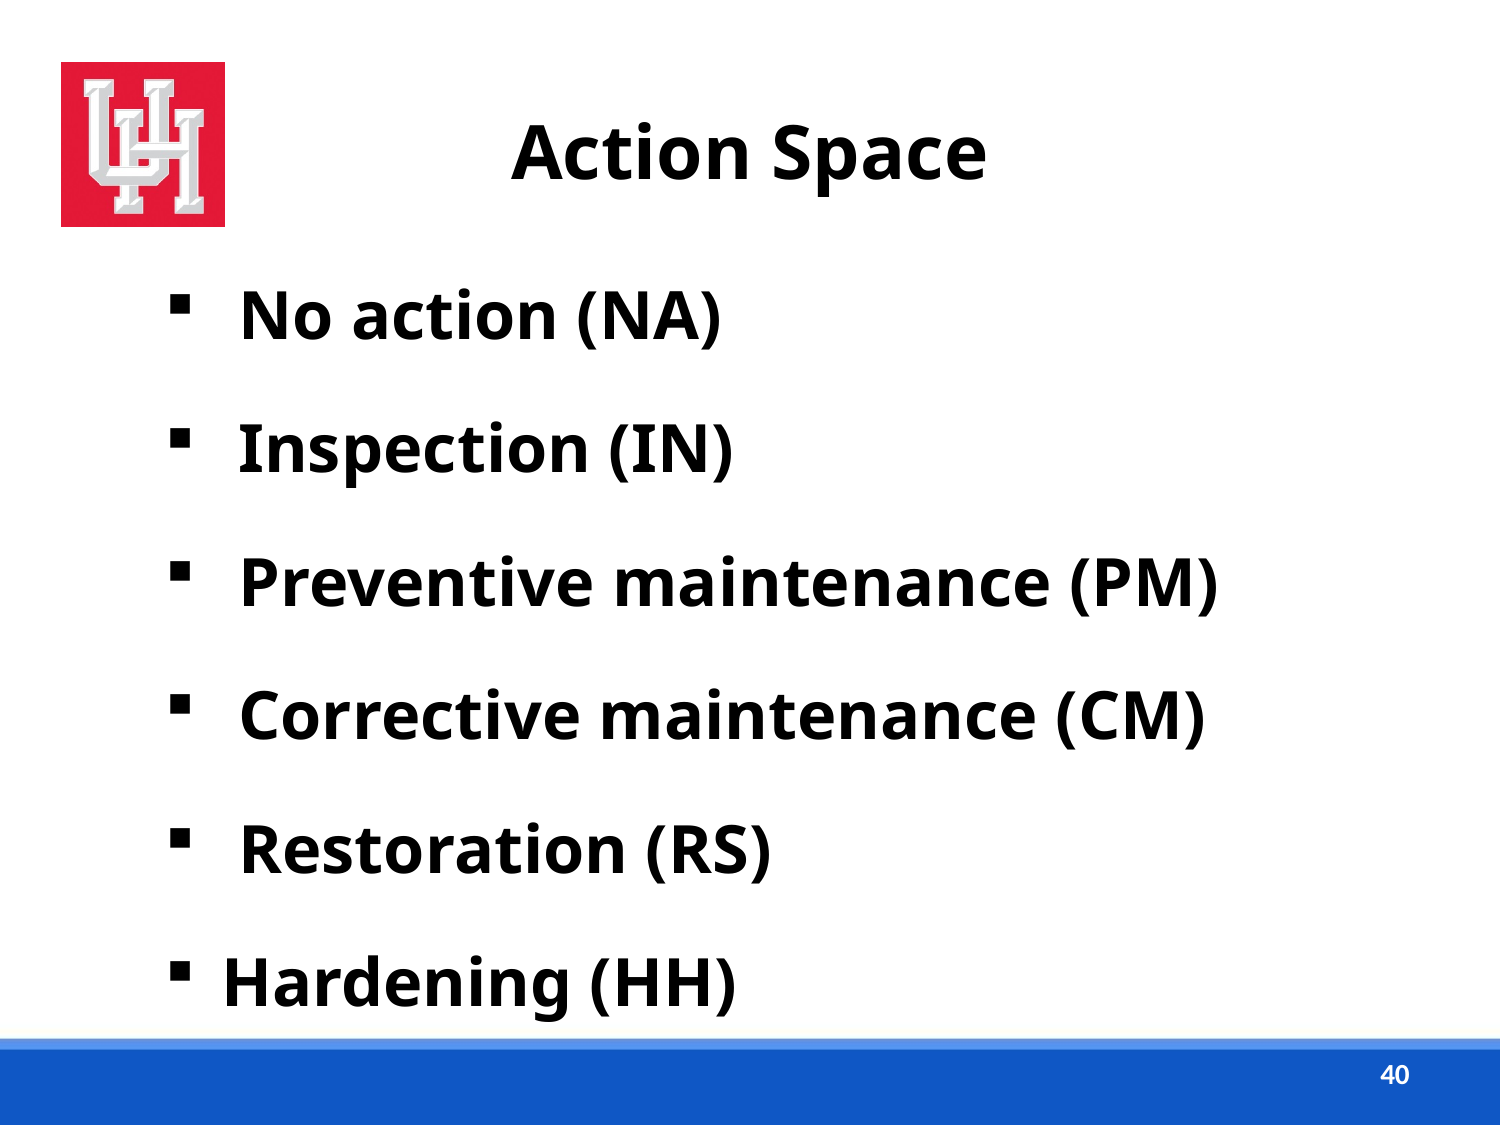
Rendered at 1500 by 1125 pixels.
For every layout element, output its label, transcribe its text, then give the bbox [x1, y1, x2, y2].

slide_number 40 [1074, 1042, 1425, 1103]
title Action Space [187, 37, 1313, 224]
list No action (NA) Inspection (IN) Preventive maintenance (PM) Corrective maintenance (CM) Restoration (RS) Hardening (HH) [149, 224, 1463, 1088]
picture [0, 0, 1500, 1125]
